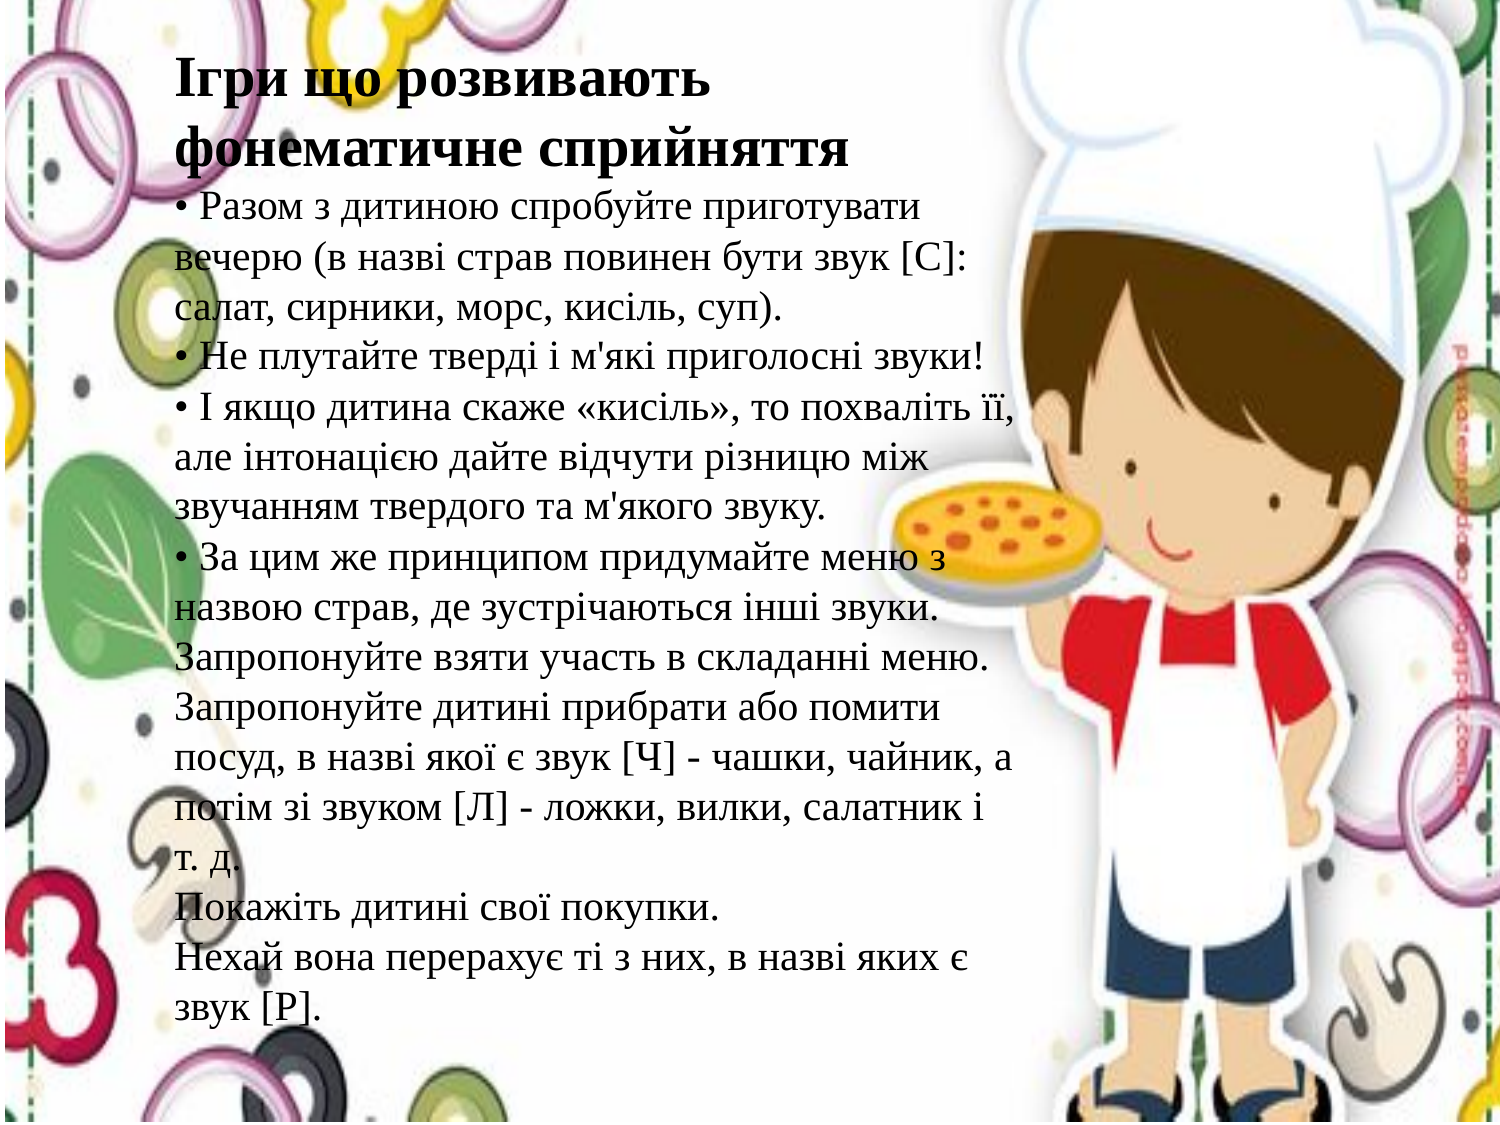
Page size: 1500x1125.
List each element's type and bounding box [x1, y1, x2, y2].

list [4, 0, 1500, 1123]
